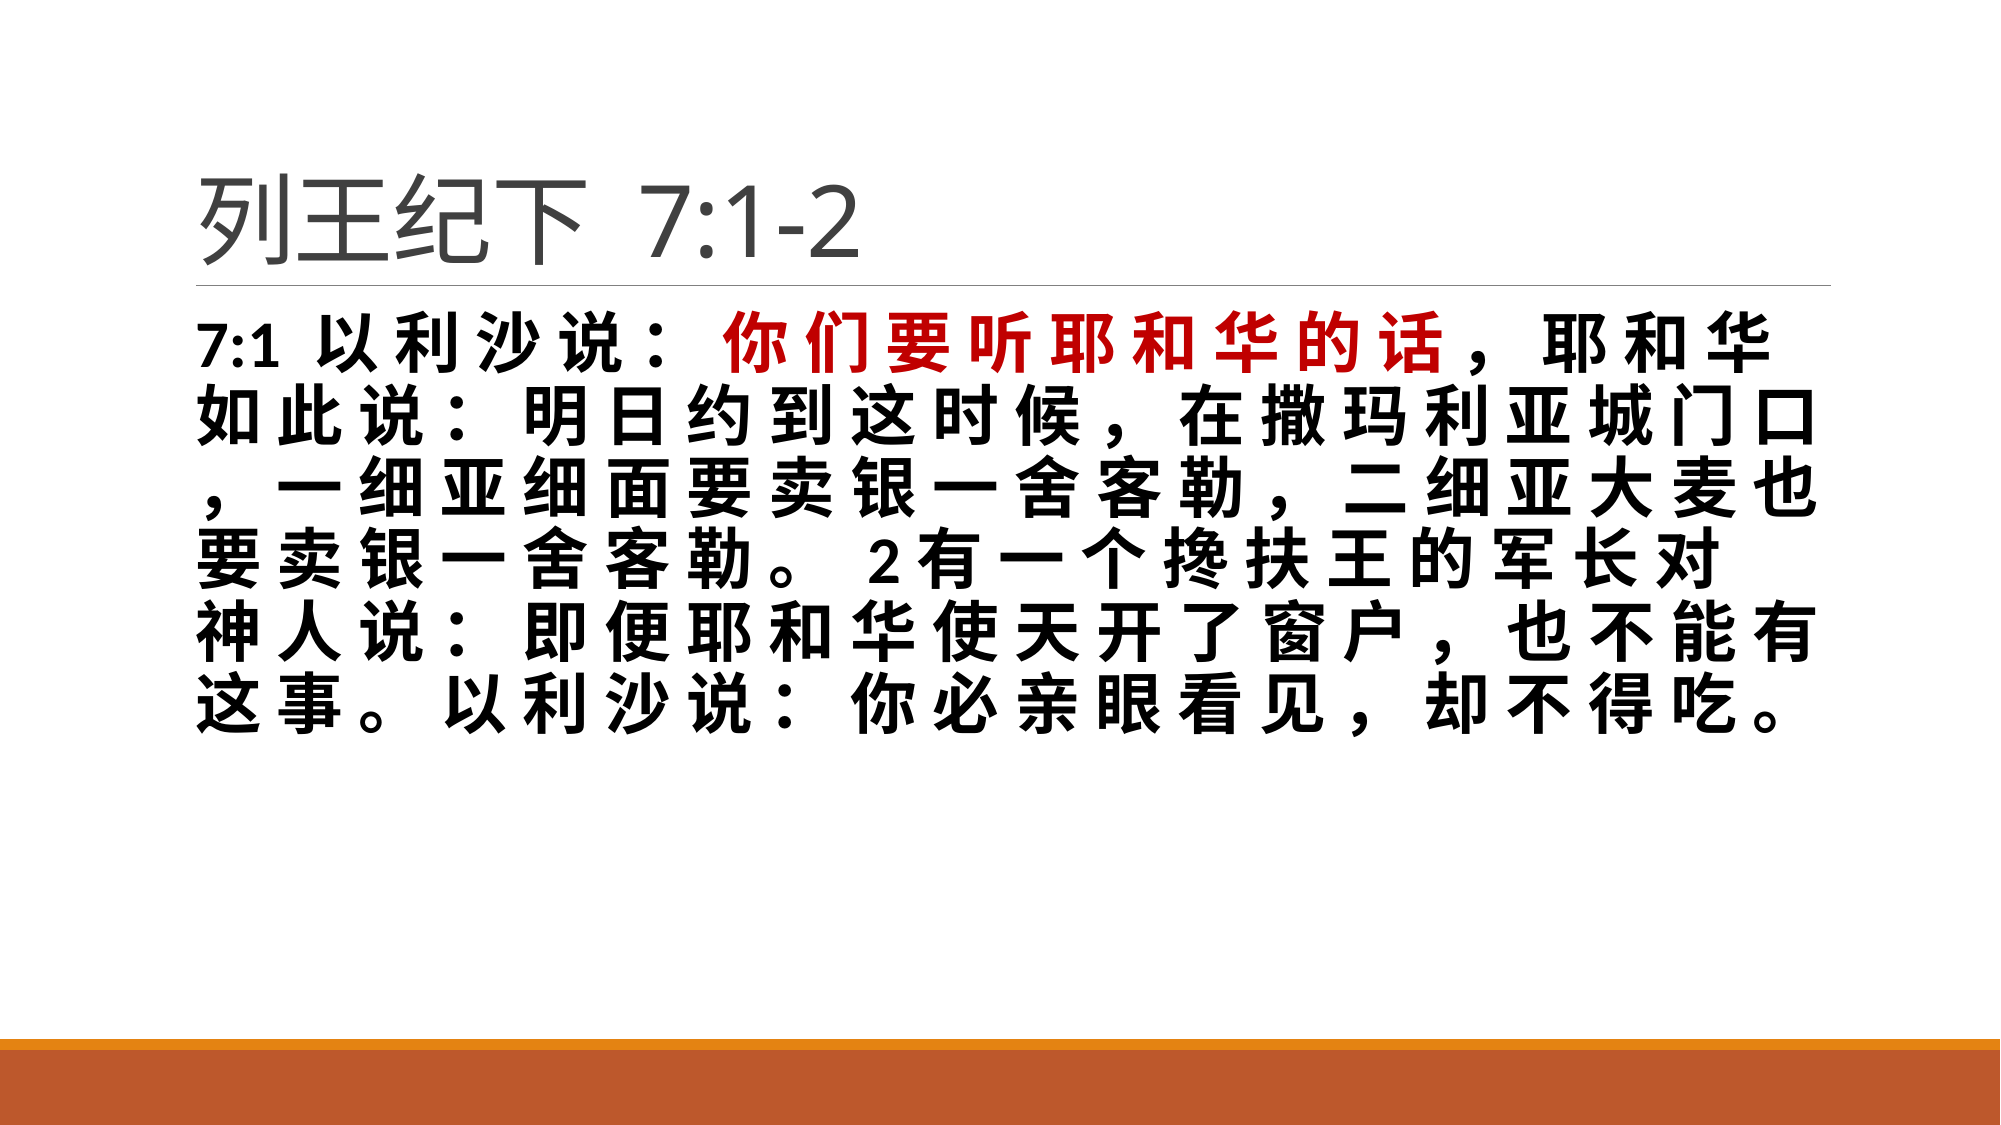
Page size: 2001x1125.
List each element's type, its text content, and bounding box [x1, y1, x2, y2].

title 列王纪下 7:1-2 [180, 47, 1830, 285]
list 7:1 以 利 沙 说 ： 你 们 要 听 耶 和 华 的 话 ， 耶 和 华 如 此 说 ： 明 日 约 到 这 时 候 ， 在 撒 玛 利 亚 城 门 口 ， 一 细 亚 细 面 要 卖 银 一 舍 客 勒 ， 二 细 亚 大 麦 也 要 卖 银 一 舍 客 勒 。 2有 一 个 搀 扶 王 的 军 长 对 神 人 说 ： 即 便 耶 和 华 使 天 开 了 窗 户 ， 也 不 能 有 这 事 。 以 利 沙 说 ： 你 必 亲 眼 看 见 ， 却 不 得 吃 。 [180, 302, 1830, 963]
